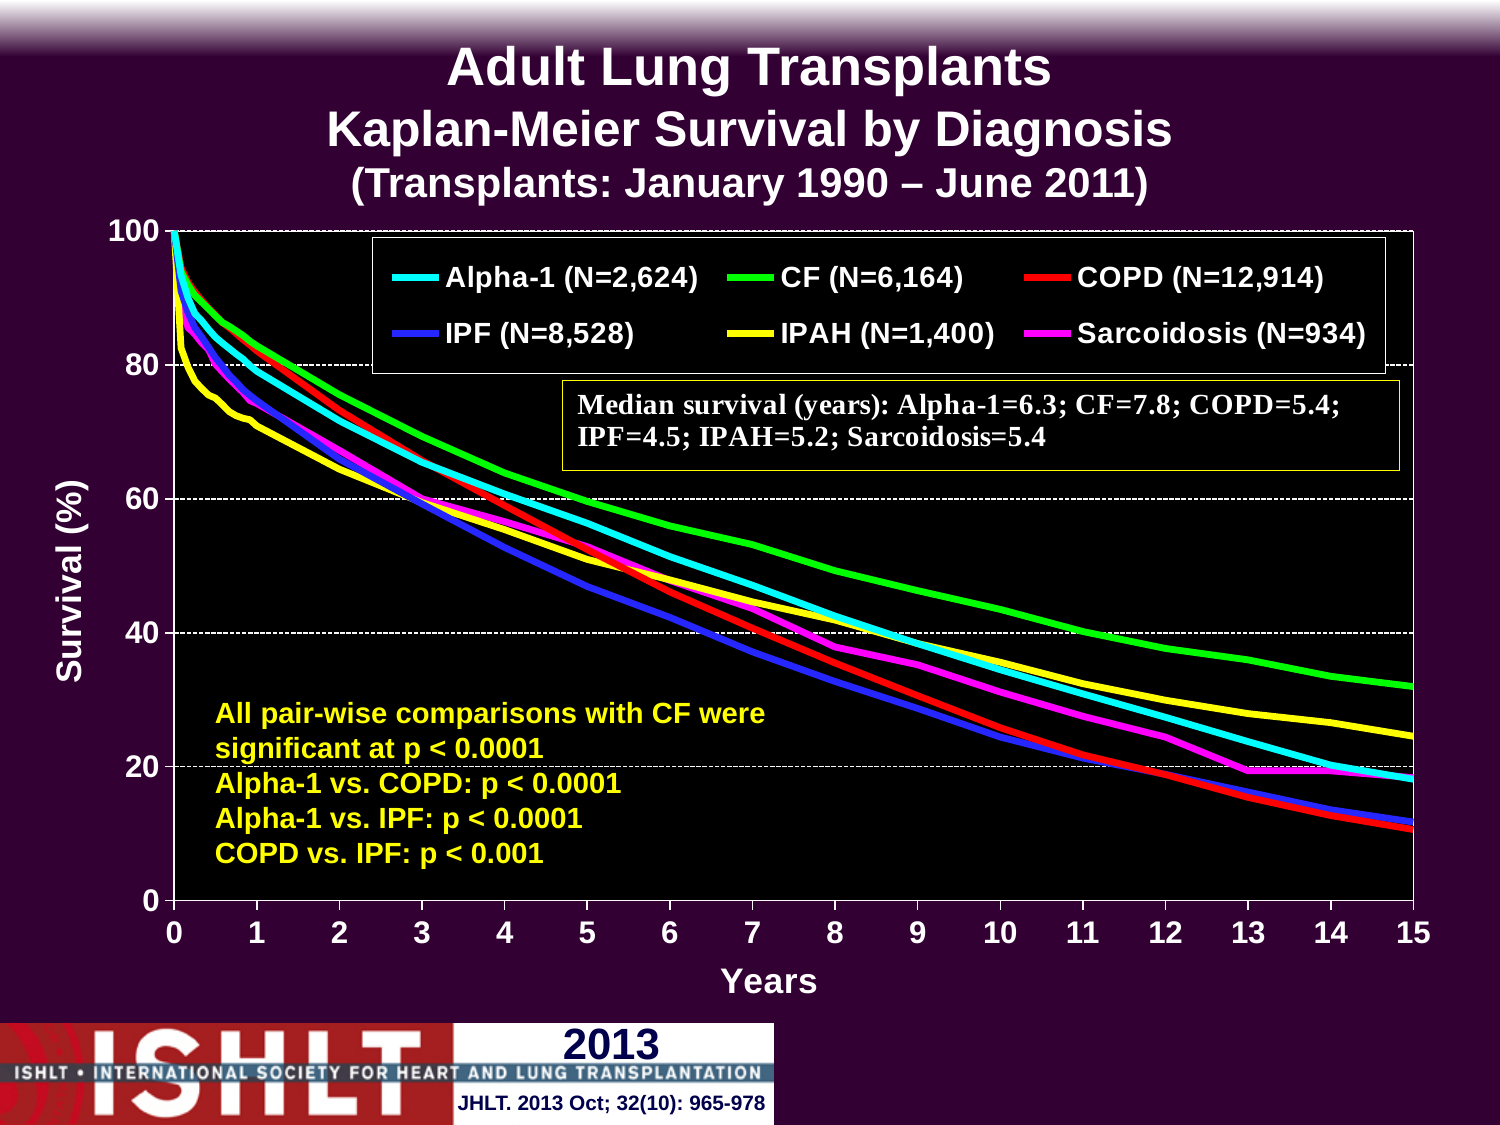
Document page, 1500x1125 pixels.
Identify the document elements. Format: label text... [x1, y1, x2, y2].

chart [37, 212, 1451, 1013]
title Adult Lung Transplants Kaplan-Meier Survival by Diagnosis (Transplants: January 1990 – June 2011) [0, 37, 1500, 201]
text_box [0, 1007, 774, 1125]
